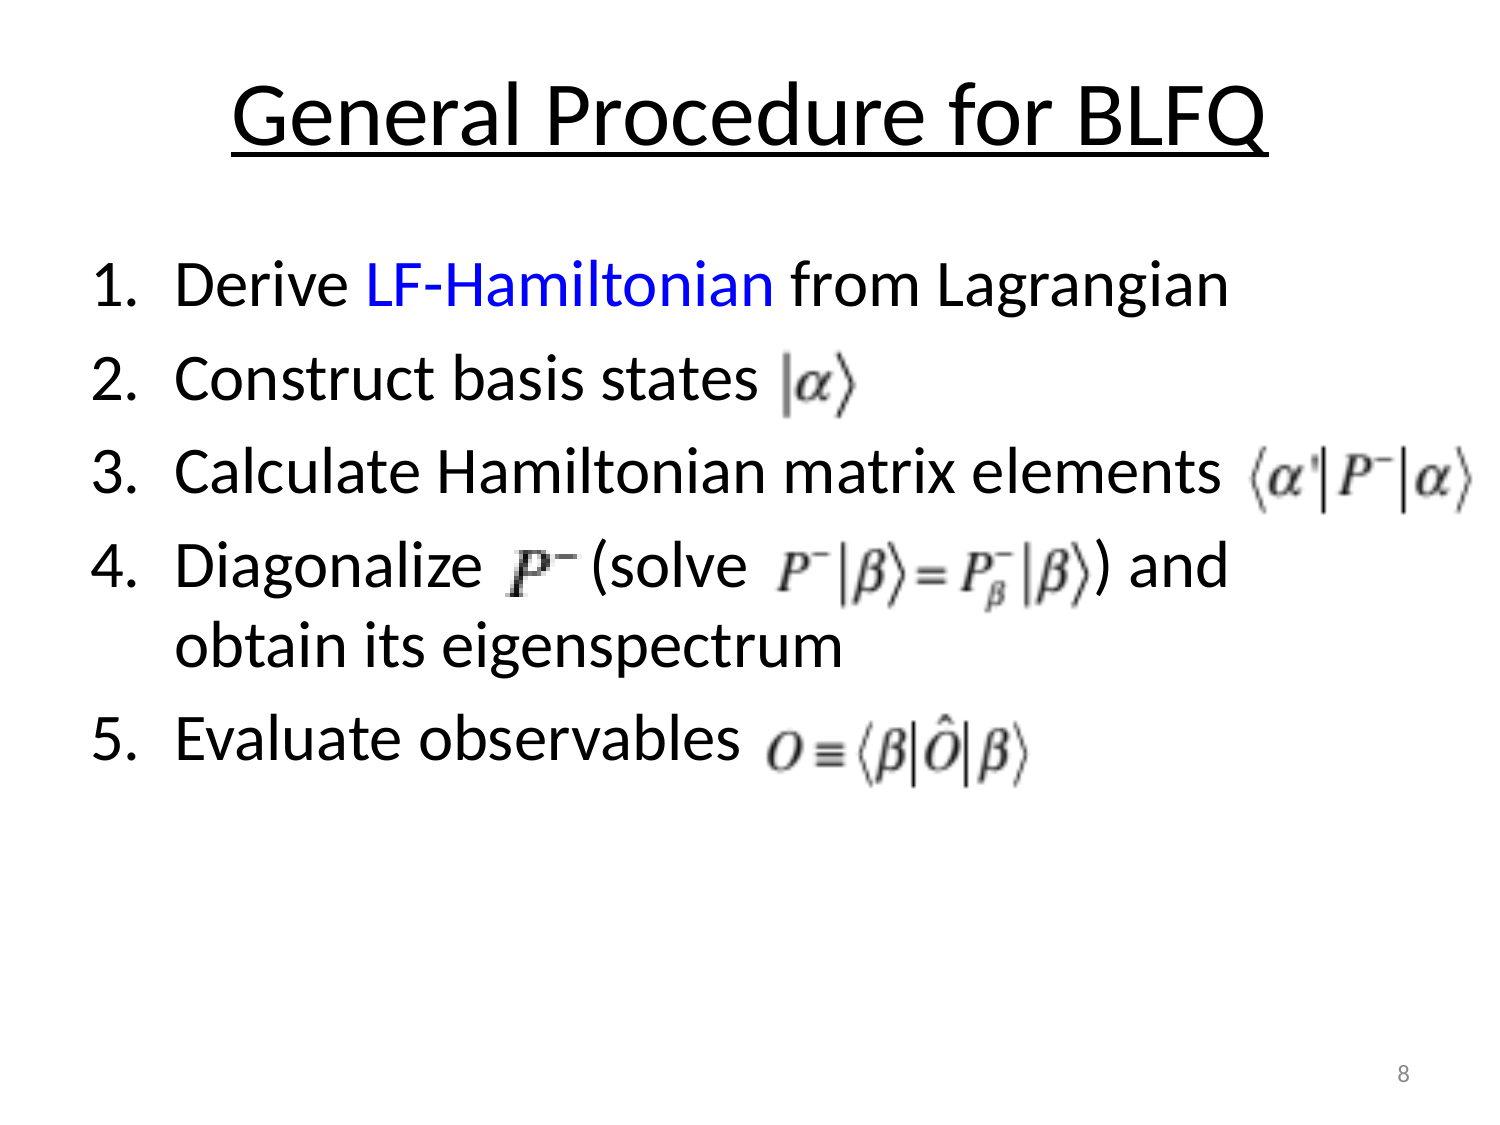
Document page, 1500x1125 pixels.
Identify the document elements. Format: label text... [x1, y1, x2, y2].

list Derive LF-Hamiltonian from Lagrangian Construct basis states Calculate Hamiltonian matrix elements Diagonalize (solve ) and obtain its eigenspectrum Evaluate observables [75, 232, 1425, 1066]
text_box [761, 705, 1038, 793]
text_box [769, 529, 1093, 618]
slide_number 8 [1074, 1042, 1425, 1103]
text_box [497, 525, 583, 606]
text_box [1243, 432, 1476, 519]
title General Procedure for BLFQ [75, 15, 1425, 203]
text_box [777, 344, 861, 424]
